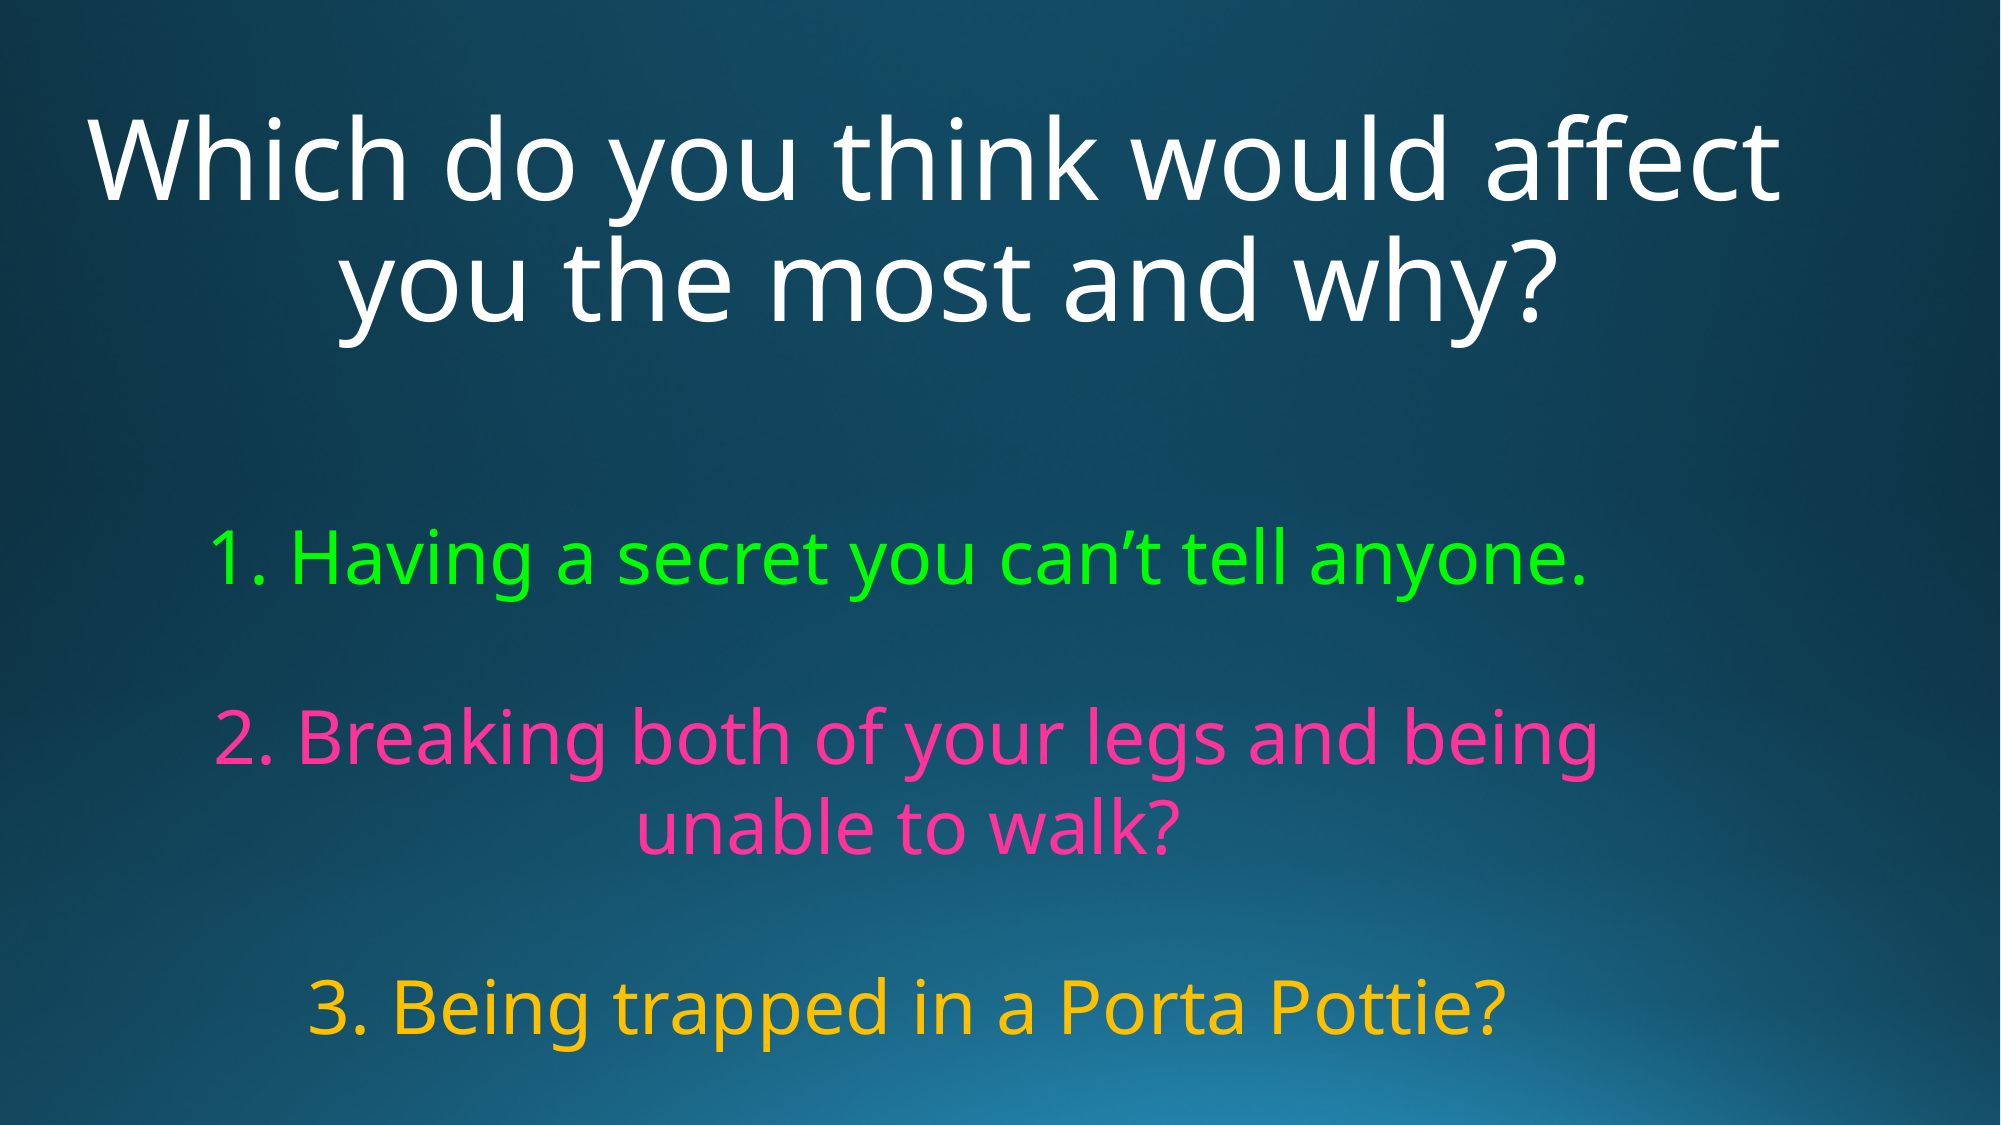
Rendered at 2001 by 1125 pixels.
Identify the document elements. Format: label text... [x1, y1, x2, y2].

picture [0, 0, 2001, 1125]
title Which do you think would affect you the most and why? [0, 99, 1899, 318]
text_box 1. Having a secret you can’t tell anyone. 2. Breaking both of your legs and being unable to walk? 3. Being trapped in a Porta Pottie? [105, 411, 1711, 1057]
